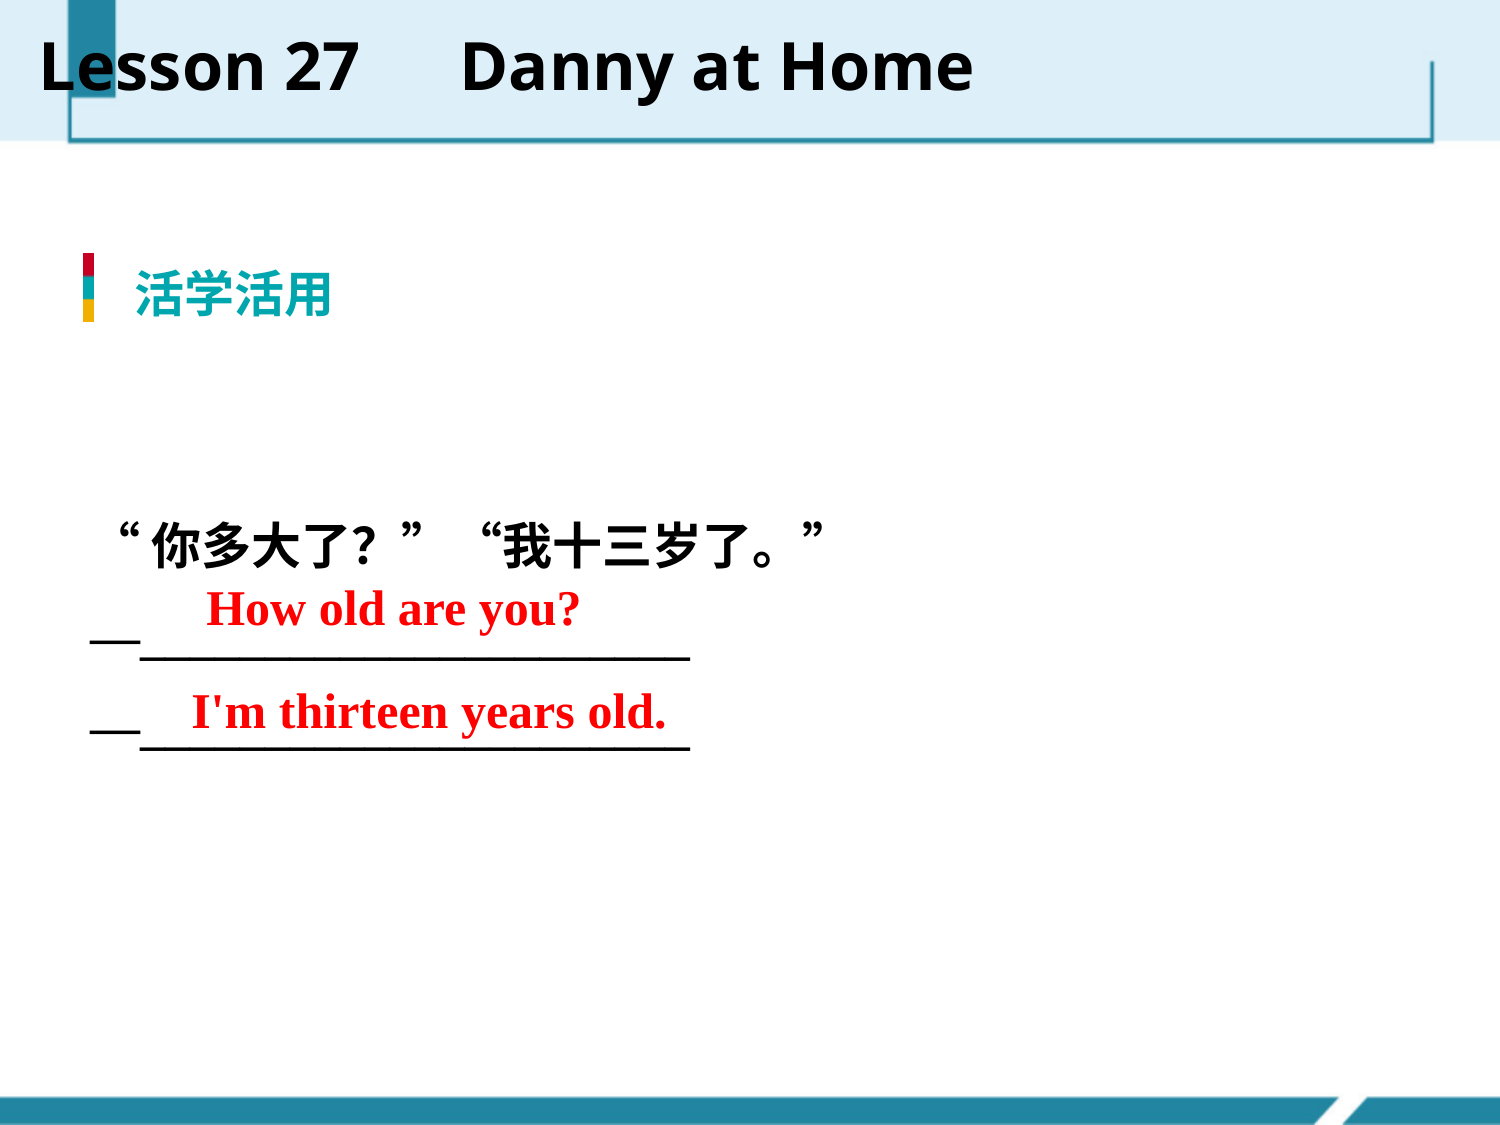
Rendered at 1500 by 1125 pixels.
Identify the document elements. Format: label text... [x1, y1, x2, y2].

text_box Lesson 27 Danny at Home [23, 16, 991, 112]
text_box I'm thirteen years old. [176, 671, 683, 747]
text_box 活学活用 [119, 224, 361, 330]
picture [0, 0, 1500, 1125]
text_box How old are you? [191, 568, 597, 643]
text_box “你多大了？”“我十三岁了。” —______________________ —______________________ [75, 477, 1399, 763]
